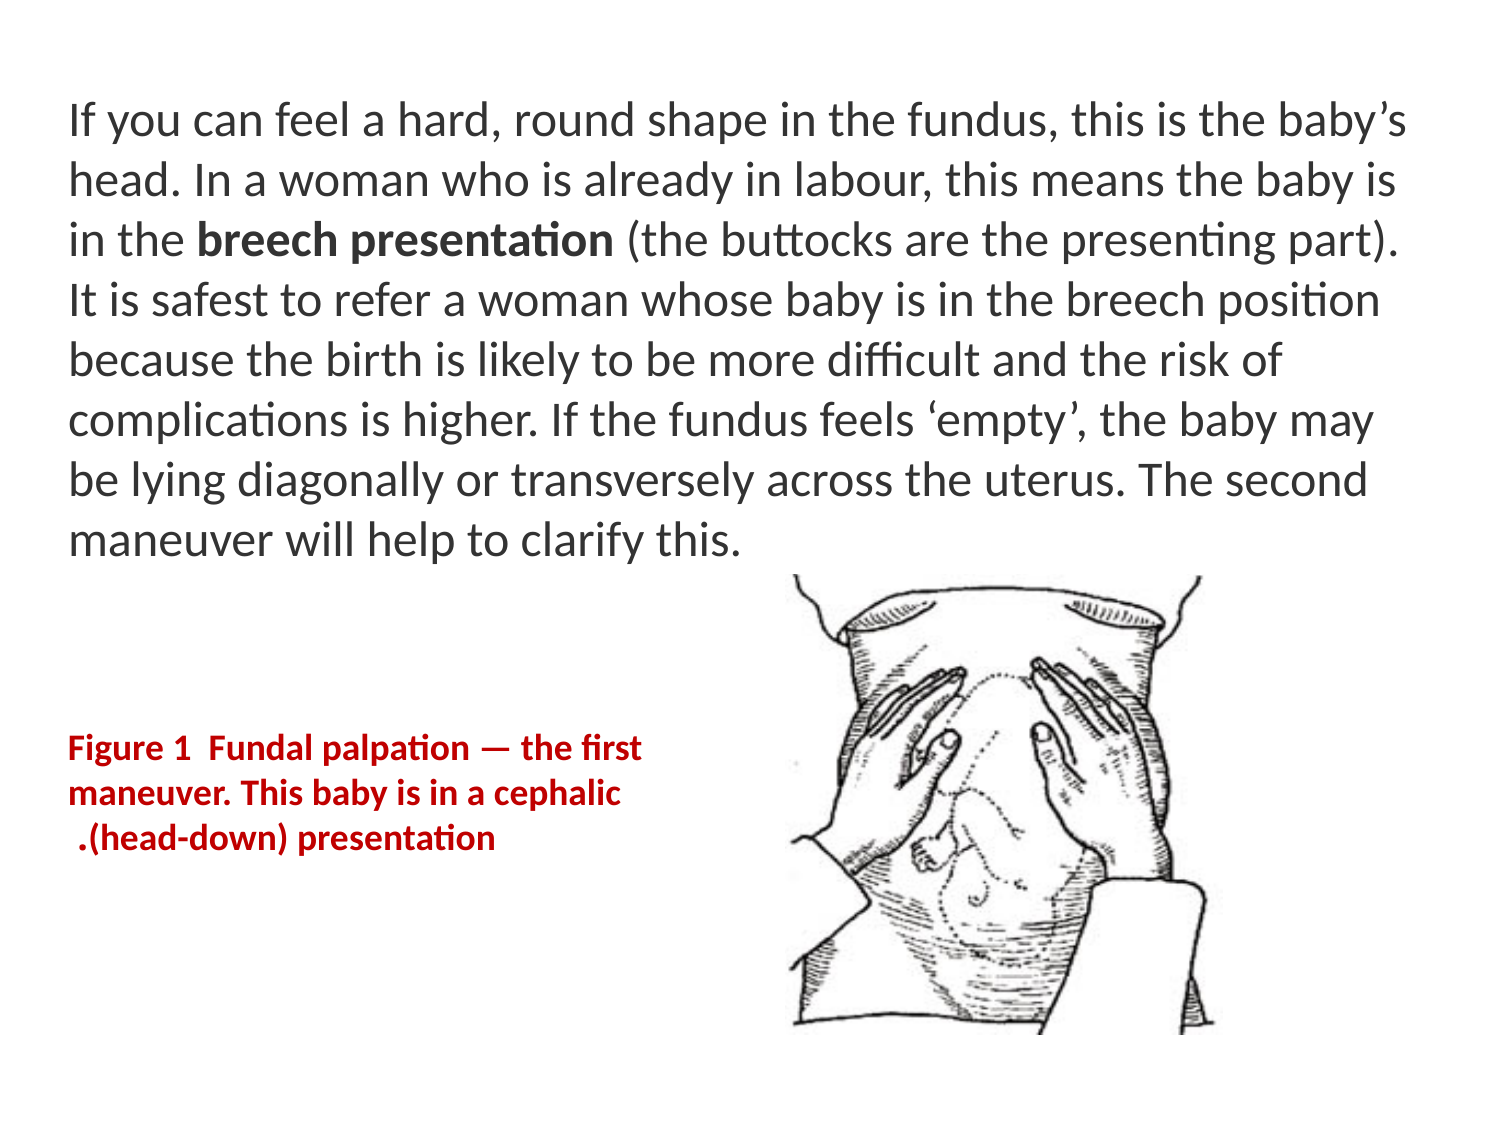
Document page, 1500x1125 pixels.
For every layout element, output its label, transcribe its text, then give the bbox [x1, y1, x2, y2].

text_box If you can feel a hard, round shape in the fundus, this is the baby’s head. In a woman who is already in labour, this means the baby is in the breech presentation (the buttocks are the presenting part). It is safest to refer a woman whose baby is in the breech position because the birth is likely to be more difficult and the risk of complications is higher. If the fundus feels ‘empty’, the baby may be lying diagonally or transversely across the uterus. The second maneuver will help to clarify this. [53, 79, 1436, 635]
text_box Figure 1 Fundal palpation — the first maneuver. This baby is in a cephalic (head-down) presentation. [53, 715, 703, 866]
picture [785, 574, 1223, 1036]
